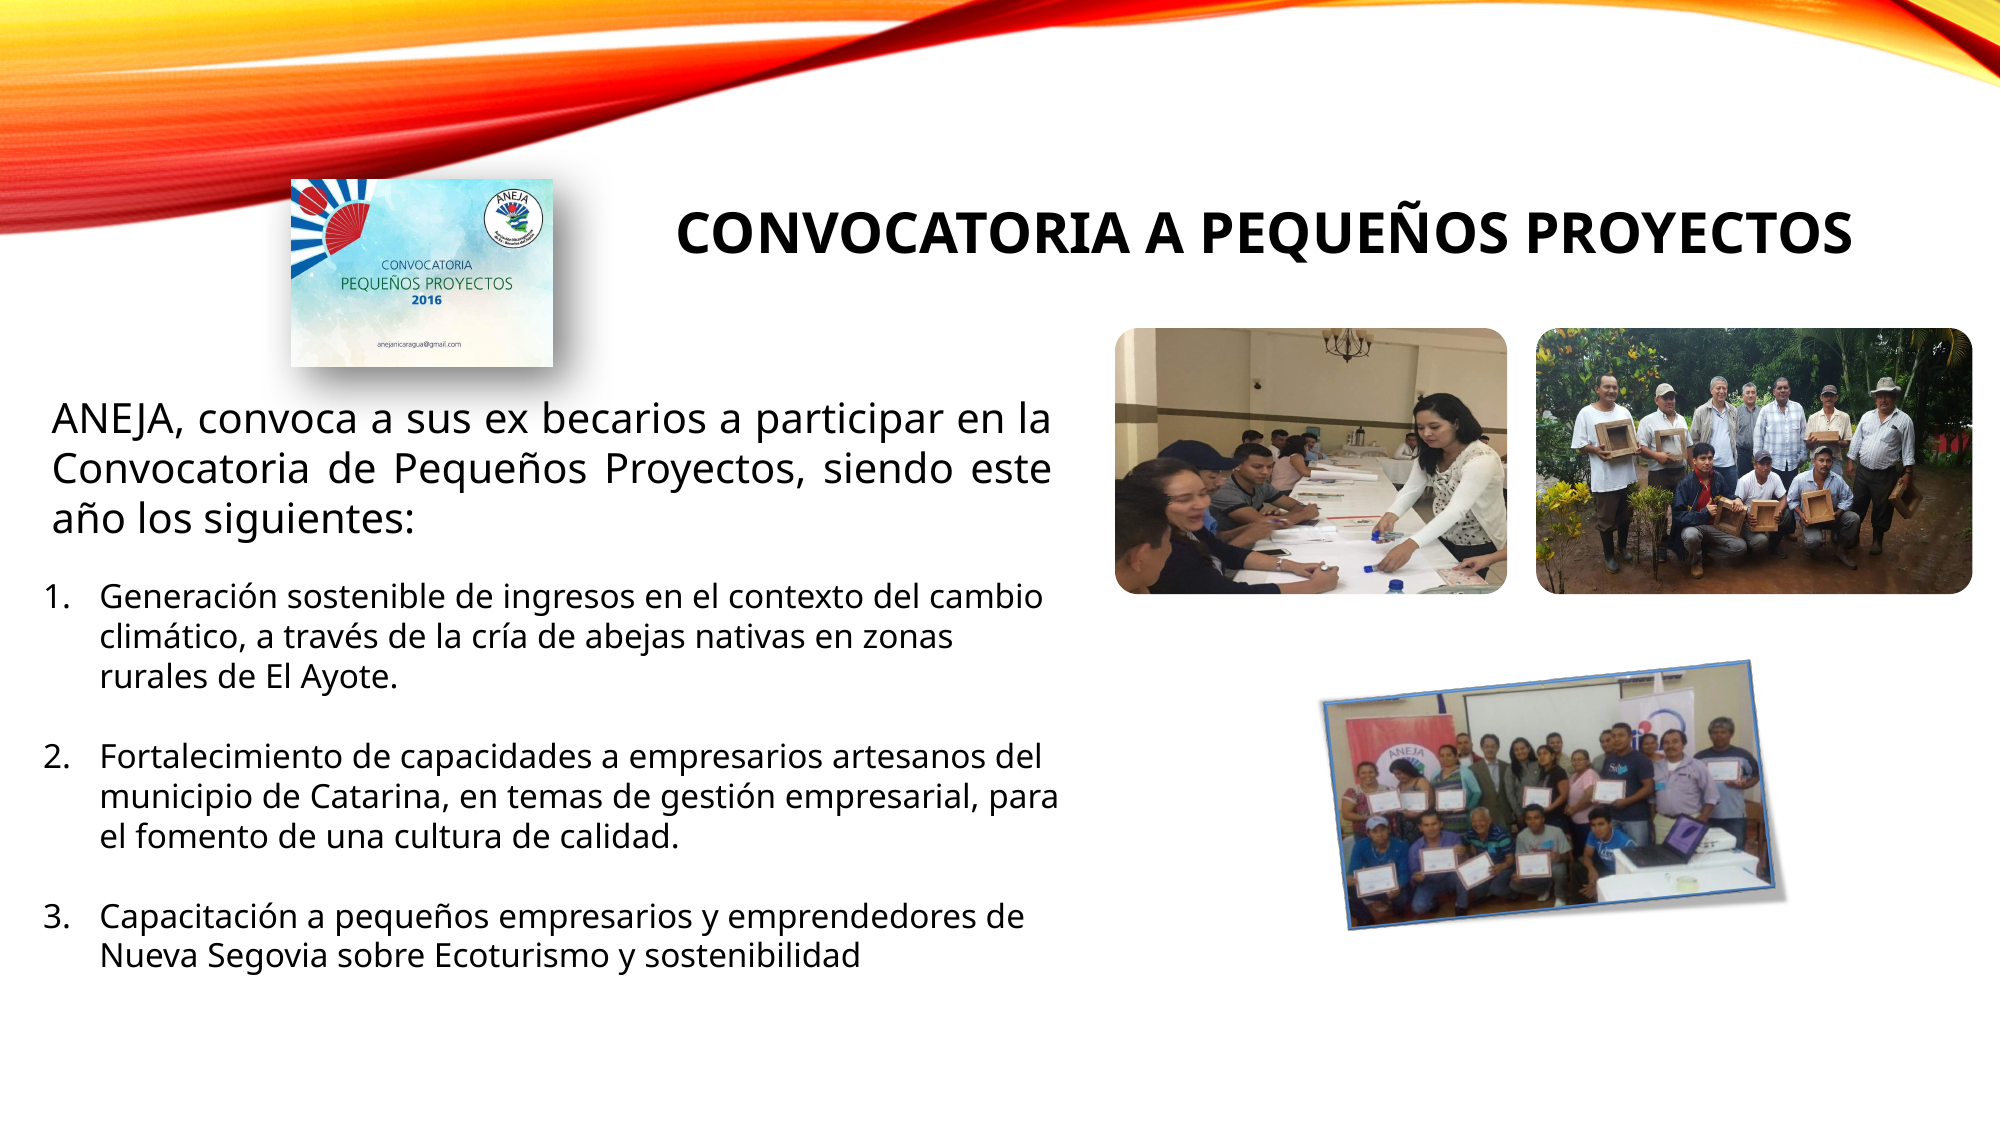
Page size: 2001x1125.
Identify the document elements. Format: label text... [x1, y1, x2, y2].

picture [1310, 649, 1795, 952]
picture [1114, 327, 1508, 595]
picture [1535, 327, 1973, 595]
picture [0, 0, 2000, 367]
title CONVOCATORIA A Pequeños proyectos [660, 151, 2000, 273]
text_box Generación sostenible de ingresos en el contexto del cambio climático, a través de la cría de abejas nativas en zonas rurales de El Ayote. Fortalecimiento de capacidades a empresarios artesanos del municipio de Catarina, en temas de gestión empresarial, para el fomento de una cultura de calidad. Capacitación a pequeños empresarios y emprendedores de Nueva Segovia sobre Ecoturismo y sostenibilidad [28, 567, 1087, 1027]
text_box ANEJA, convoca a sus ex becarios a participar en la Convocatoria de Pequeños Proyectos, siendo este año los siguientes: [36, 384, 1068, 550]
